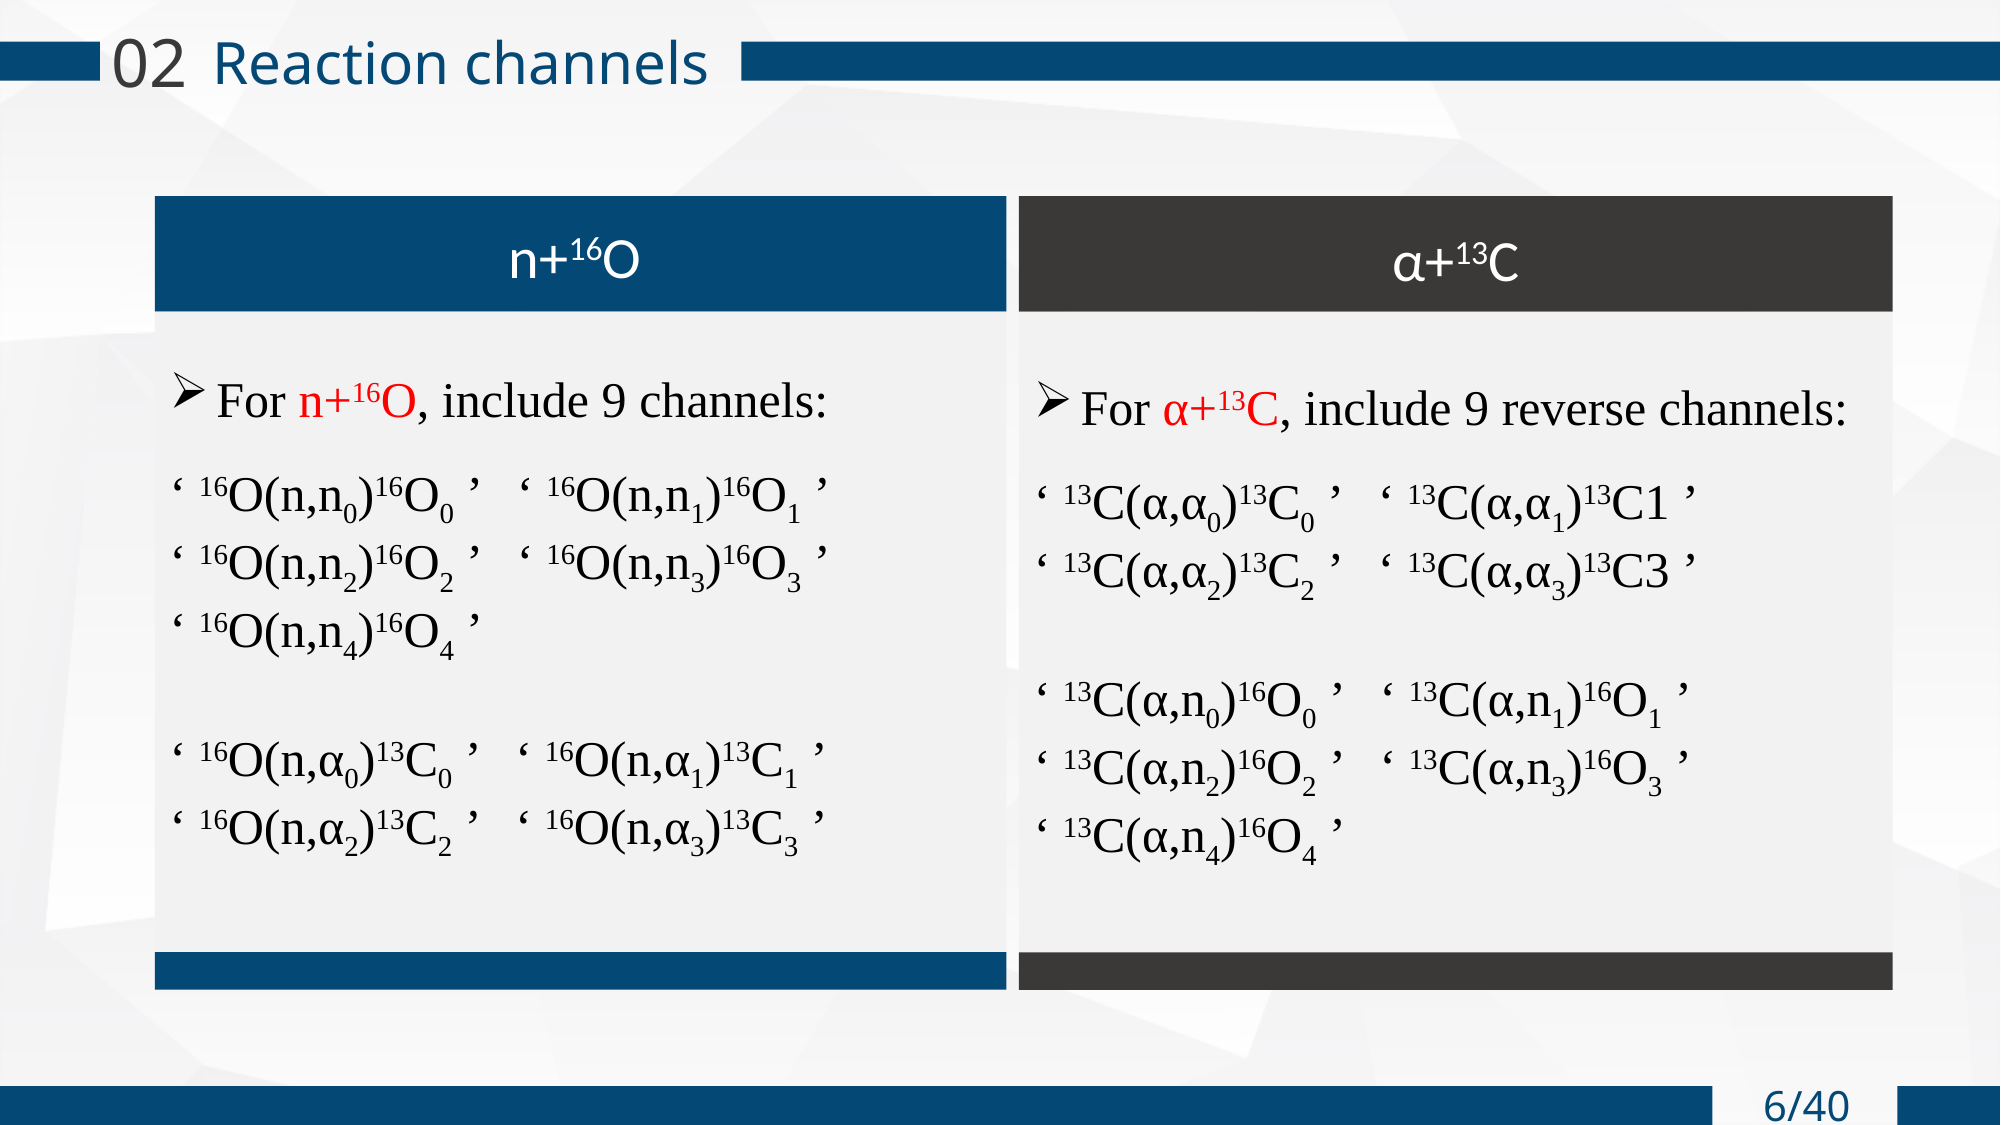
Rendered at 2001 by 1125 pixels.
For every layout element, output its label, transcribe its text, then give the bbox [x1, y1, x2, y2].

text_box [90, 13, 732, 110]
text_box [1018, 196, 1893, 990]
picture [0, 0, 2001, 1125]
text_box [1930, 1085, 2000, 1125]
text_box [0, 41, 90, 82]
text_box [154, 196, 1007, 990]
text_box [0, 1085, 1683, 1125]
text_box [740, 41, 2000, 82]
text_box 6/40 [1683, 1072, 1930, 1125]
